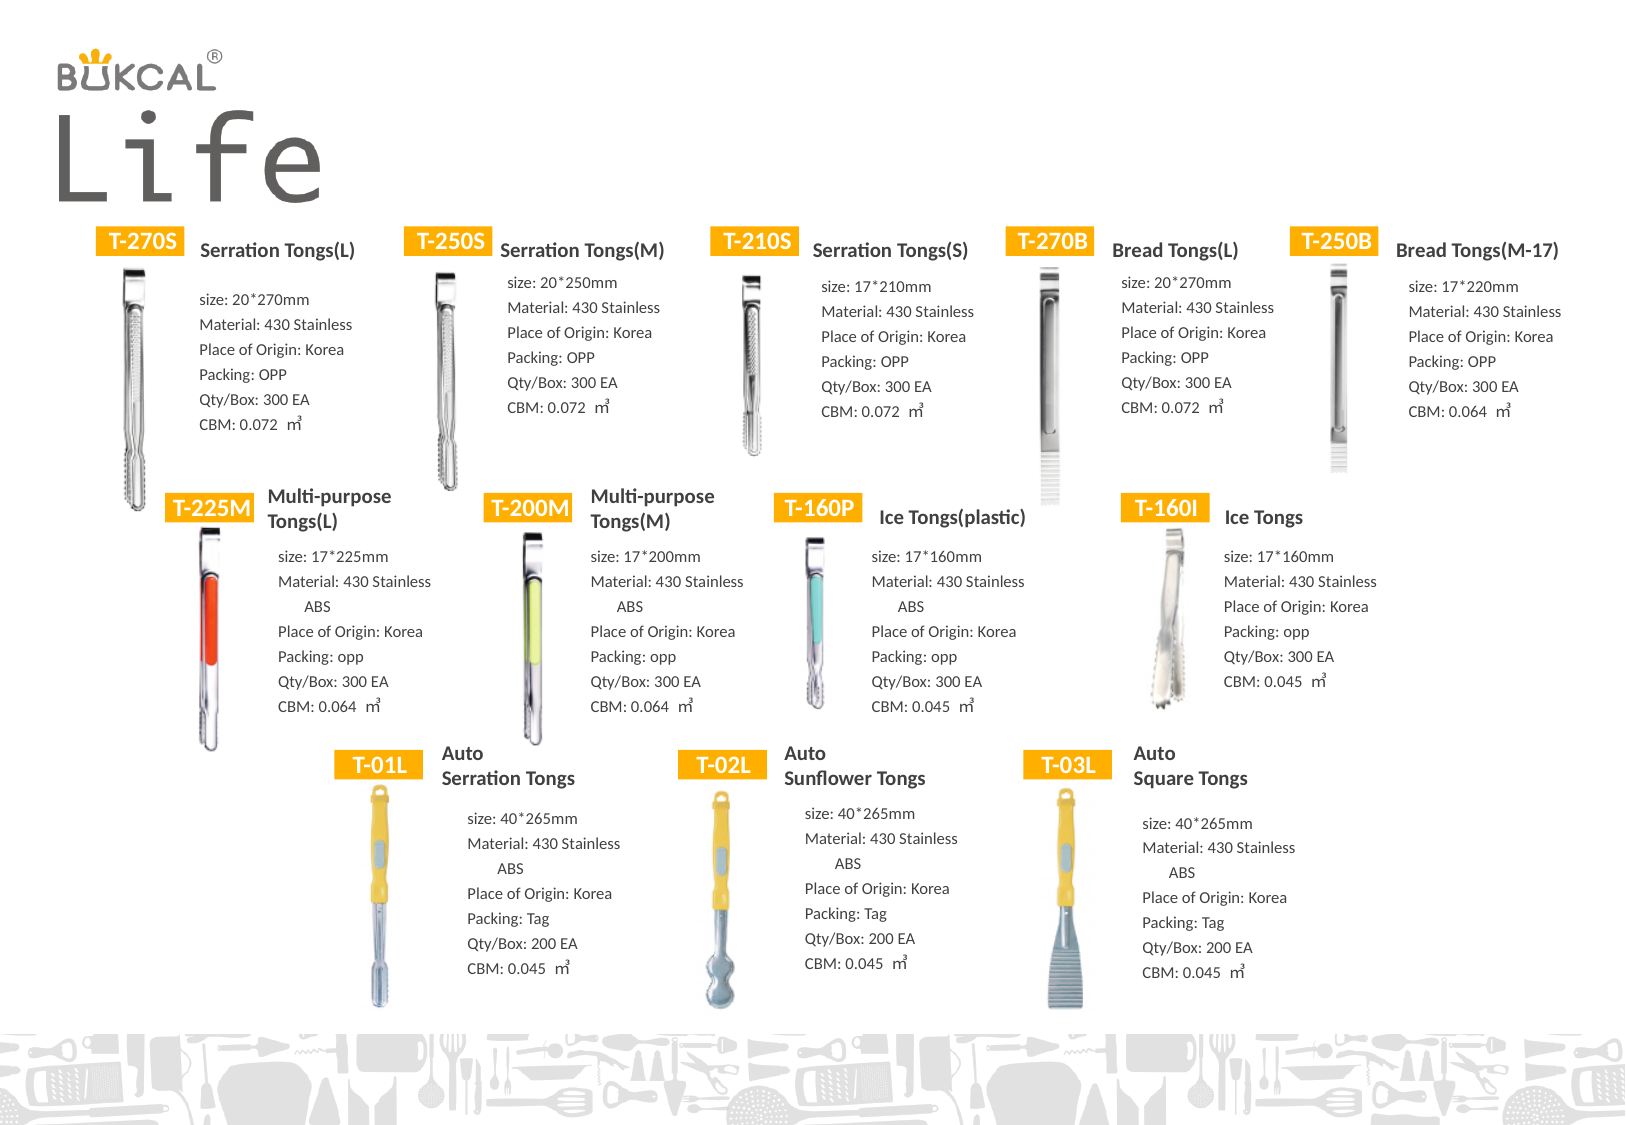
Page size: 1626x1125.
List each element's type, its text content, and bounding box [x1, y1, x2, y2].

text_box T-02L [676, 748, 769, 782]
text_box size: 17*200mm Material: 430 Stainless ABS Place of Origin: Korea Packing: opp Qty/Box: 300 EA CBM: 0.064 ㎥ [575, 533, 793, 723]
text_box size: 17*225mm Material: 430 Stainless ABS Place of Origin: Korea Packing: opp Qty/Box: 300 EA CBM: 0.064 ㎥ [263, 533, 481, 723]
picture [1033, 263, 1084, 515]
text_box T-01L [332, 748, 425, 782]
text_box size: 40*265mm Material: 430 Stainless ABS Place of Origin: Korea Packing: Tag Qty/Box: 200 EA CBM: 0.045 ㎥ [1127, 800, 1311, 990]
text_box size: 20*250mm Material: 430 Stainless Place of Origin: Korea Packing: OPP Qty/Box: 300 EA CBM: 0.072 ㎥ [492, 259, 676, 425]
text_box T-250S [402, 224, 485, 258]
picture [692, 774, 743, 1017]
text_box T-160I [1119, 491, 1209, 525]
text_box T-210S [708, 224, 798, 258]
text_box size: 40*265mm Material: 430 Stainless ABS Place of Origin: Korea Packing: Tag Qty/Box: 200 EA CBM: 0.045 ㎥ [790, 790, 974, 981]
text_box size: 17*220mm Material: 430 Stainless Place of Origin: Korea Packing: OPP Qty/Box: 300 EA CBM: 0.064 ㎥ [1393, 263, 1577, 429]
picture [1029, 787, 1097, 1013]
text_box Auto Serration Tongs [427, 732, 591, 798]
text_box Multi-purpose Tongs(M) [575, 475, 735, 541]
text_box size: 17*210mm Material: 430 Stainless Place of Origin: Korea Packing: OPP Qty/Box: 300 EA CBM: 0.072 ㎥ [806, 263, 990, 429]
text_box Multi-purpose Tongs(L) [252, 475, 412, 541]
text_box Bread Tongs(L) [1097, 212, 1254, 270]
text_box T-160P [772, 491, 864, 525]
picture [420, 263, 472, 498]
picture [768, 524, 863, 713]
text_box size: 40*265mm Material: 430 Stainless ABS Place of Origin: Korea Packing: Tag Qty/Box: 200 EA CBM: 0.045 ㎥ [452, 795, 636, 986]
text_box Auto Sunflower Tongs [769, 732, 941, 798]
text_box size: 17*160mm Material: 430 Stainless ABS Place of Origin: Korea Packing: opp Qty/Box: 300 EA CBM: 0.045 ㎥ [856, 533, 1074, 723]
text_box Ice Tongs(plastic) [864, 479, 1042, 533]
text_box Serration Tongs(S) [798, 212, 984, 270]
text_box Ice Tongs [1209, 479, 1319, 533]
picture [0, 0, 338, 226]
text_box T-270S [94, 234, 185, 258]
text_box T-270B [1003, 224, 1096, 258]
text_box size: 20*270mm Material: 430 Stainless Place of Origin: Korea Packing: OPP Qty/Box: 300 EA CBM: 0.072 ㎥ [1106, 259, 1290, 425]
text_box T-250B [1288, 224, 1380, 258]
picture [1320, 263, 1355, 481]
picture [0, 1024, 1625, 1125]
text_box Serration Tongs(L) [185, 212, 371, 270]
picture [108, 251, 159, 519]
text_box T-03L [1021, 748, 1114, 782]
text_box Serration Tongs(M) [485, 212, 680, 270]
text_box T-200M [482, 491, 574, 525]
text_box Auto Square Tongs [1119, 732, 1263, 798]
text_box size: 17*160mm Material: 430 Stainless Place of Origin: Korea Packing: opp Qty/Box: 300 EA CBM: 0.045 ㎥ [1209, 533, 1427, 698]
picture [1145, 524, 1191, 713]
picture [499, 524, 557, 751]
text_box size: 20*270mm Material: 430 Stainless Place of Origin: Korea Packing: OPP Qty/Box: 300 EA CBM: 0.072 ㎥ [184, 276, 368, 441]
picture [733, 263, 784, 465]
picture [174, 512, 251, 757]
picture [358, 770, 393, 1013]
text_box Bread Tongs(M-17) [1381, 212, 1575, 270]
text_box T-225M [163, 491, 252, 525]
